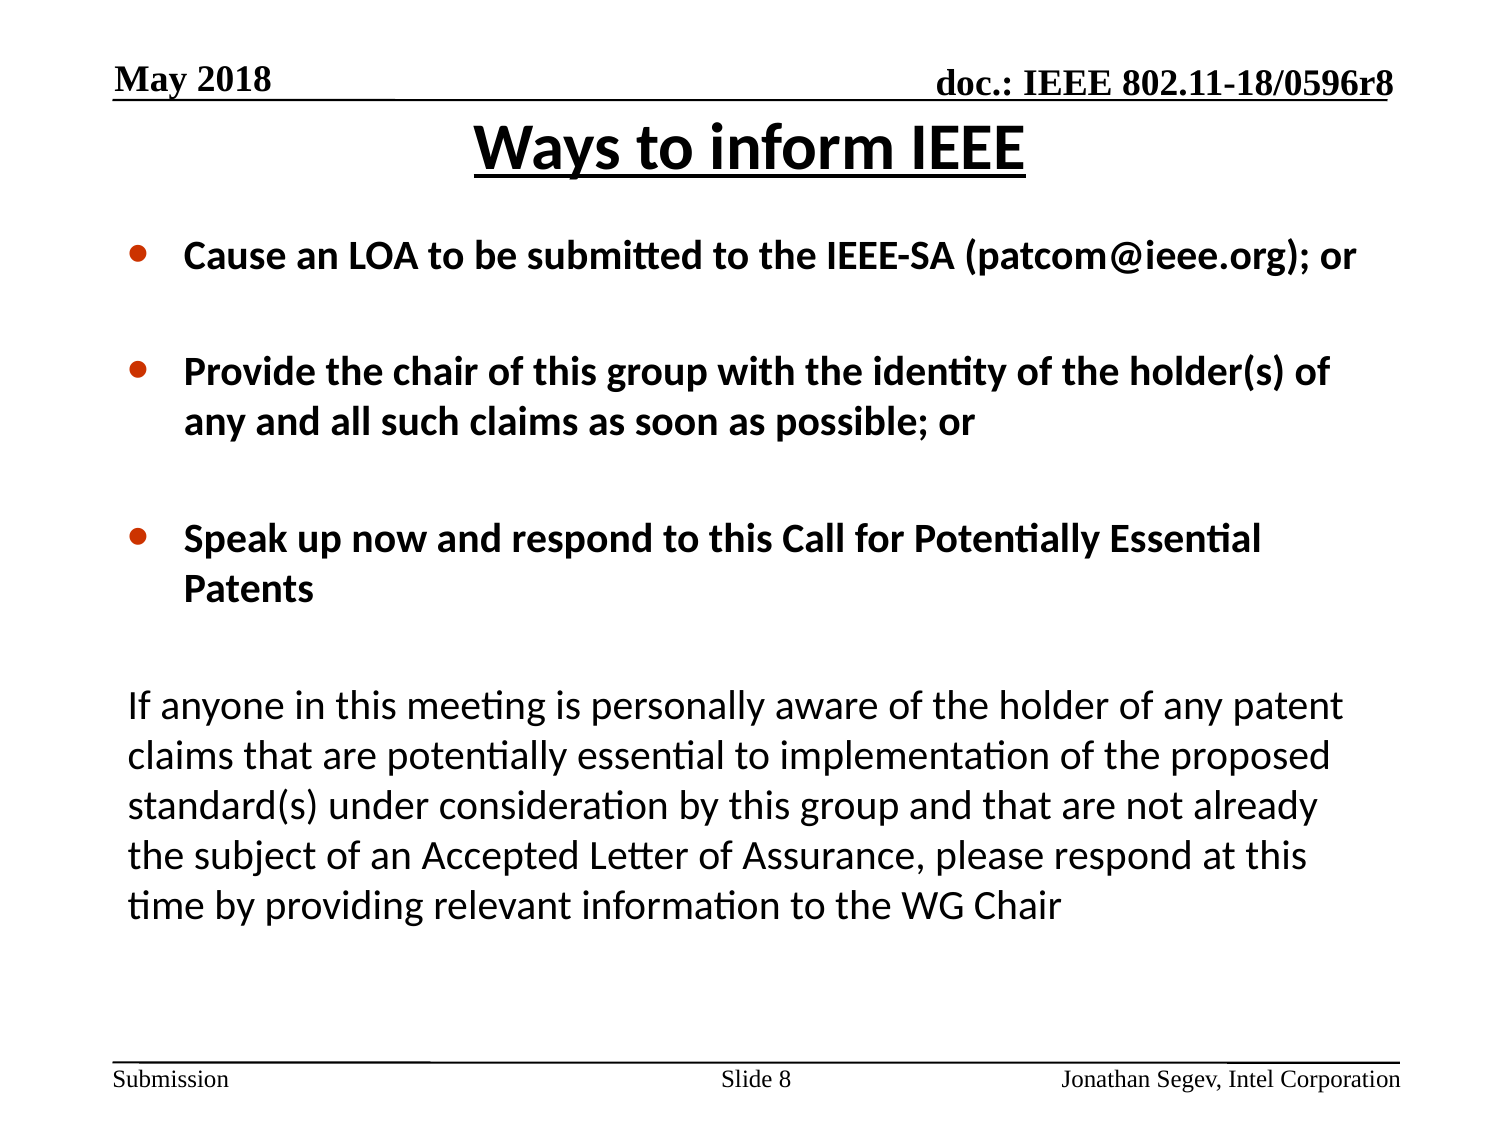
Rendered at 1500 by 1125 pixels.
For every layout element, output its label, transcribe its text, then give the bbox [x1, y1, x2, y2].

footer Jonathan Segev, Intel Corporation [878, 1061, 1402, 1093]
slide_number Slide 8 [712, 1061, 800, 1123]
list Cause an LOA to be submitted to the IEEE-SA (patcom@ieee.org); or Provide the chair of this group with the identity of the holder(s) of any and all such claims as soon as possible; or Speak up now and respond to this Call for Potentially Essential Patents If anyone in this meeting is personally aware of the holder of any patent claims that are potentially essential to implementation of the proposed standard(s) under consideration by this group and that are not already the subject of an Accepted Letter of Assurance, please respond at this time by providing relevant information to the WG Chair [112, 219, 1388, 1000]
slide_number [114, 54, 423, 100]
title Ways to inform IEEE [112, 112, 1388, 173]
